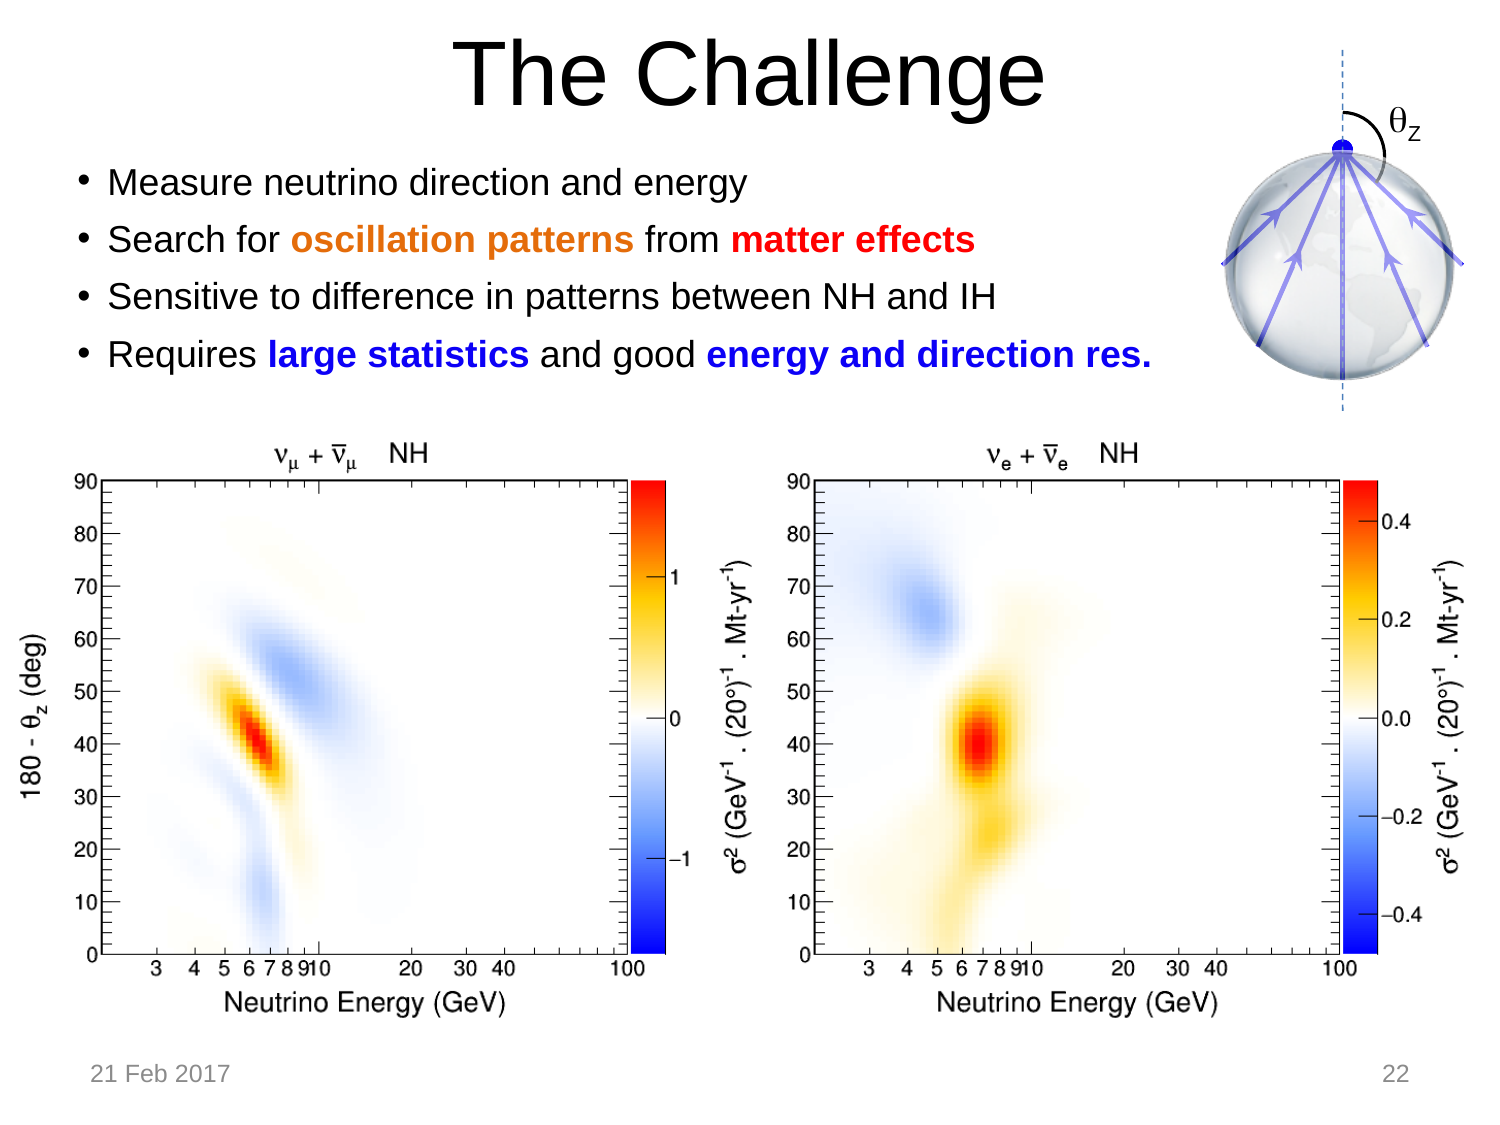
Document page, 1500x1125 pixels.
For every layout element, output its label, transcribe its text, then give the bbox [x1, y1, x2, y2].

text_box Measure neutrino direction and energy Search for oscillation patterns from matter effects Sensitive to difference in patterns between NH and IH Requires large statistics and good energy and direction res. [62, 149, 1200, 400]
picture [12, 434, 1476, 1025]
slide_number 22 [1074, 1042, 1425, 1103]
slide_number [75, 1042, 425, 1103]
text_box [1222, 49, 1463, 413]
title The Challenge [75, 0, 1425, 163]
